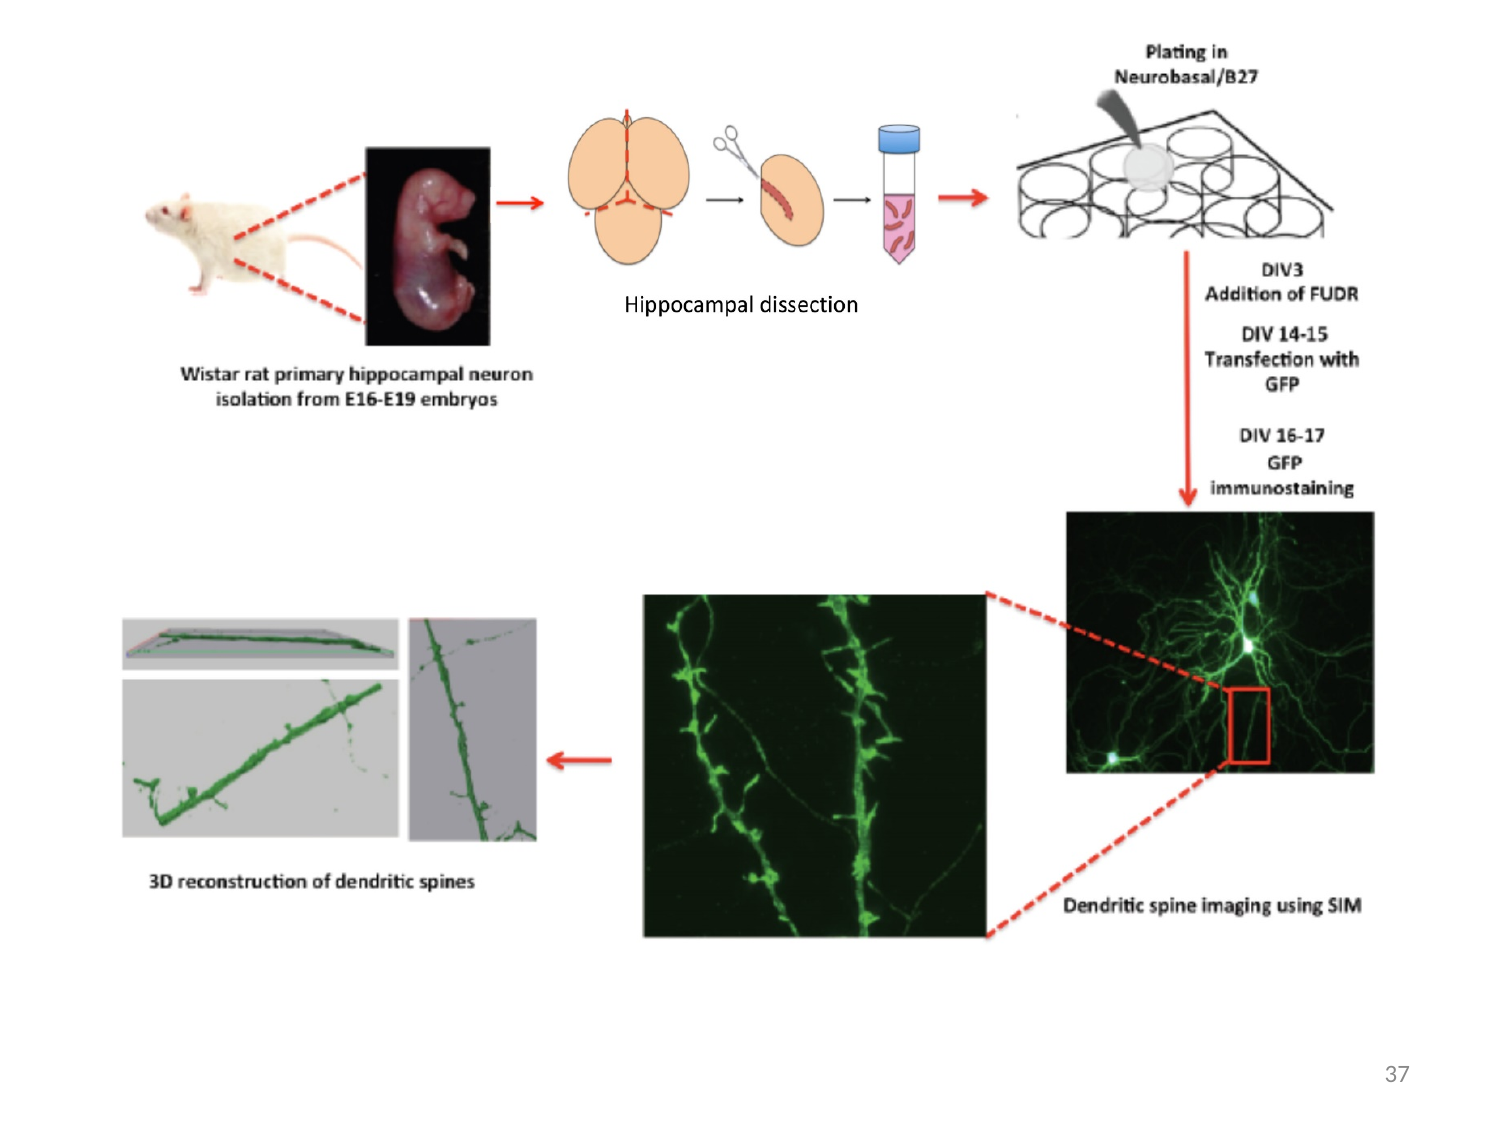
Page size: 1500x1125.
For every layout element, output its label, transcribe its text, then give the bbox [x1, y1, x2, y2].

picture [111, 22, 1389, 949]
slide_number 37 [1074, 1042, 1425, 1103]
